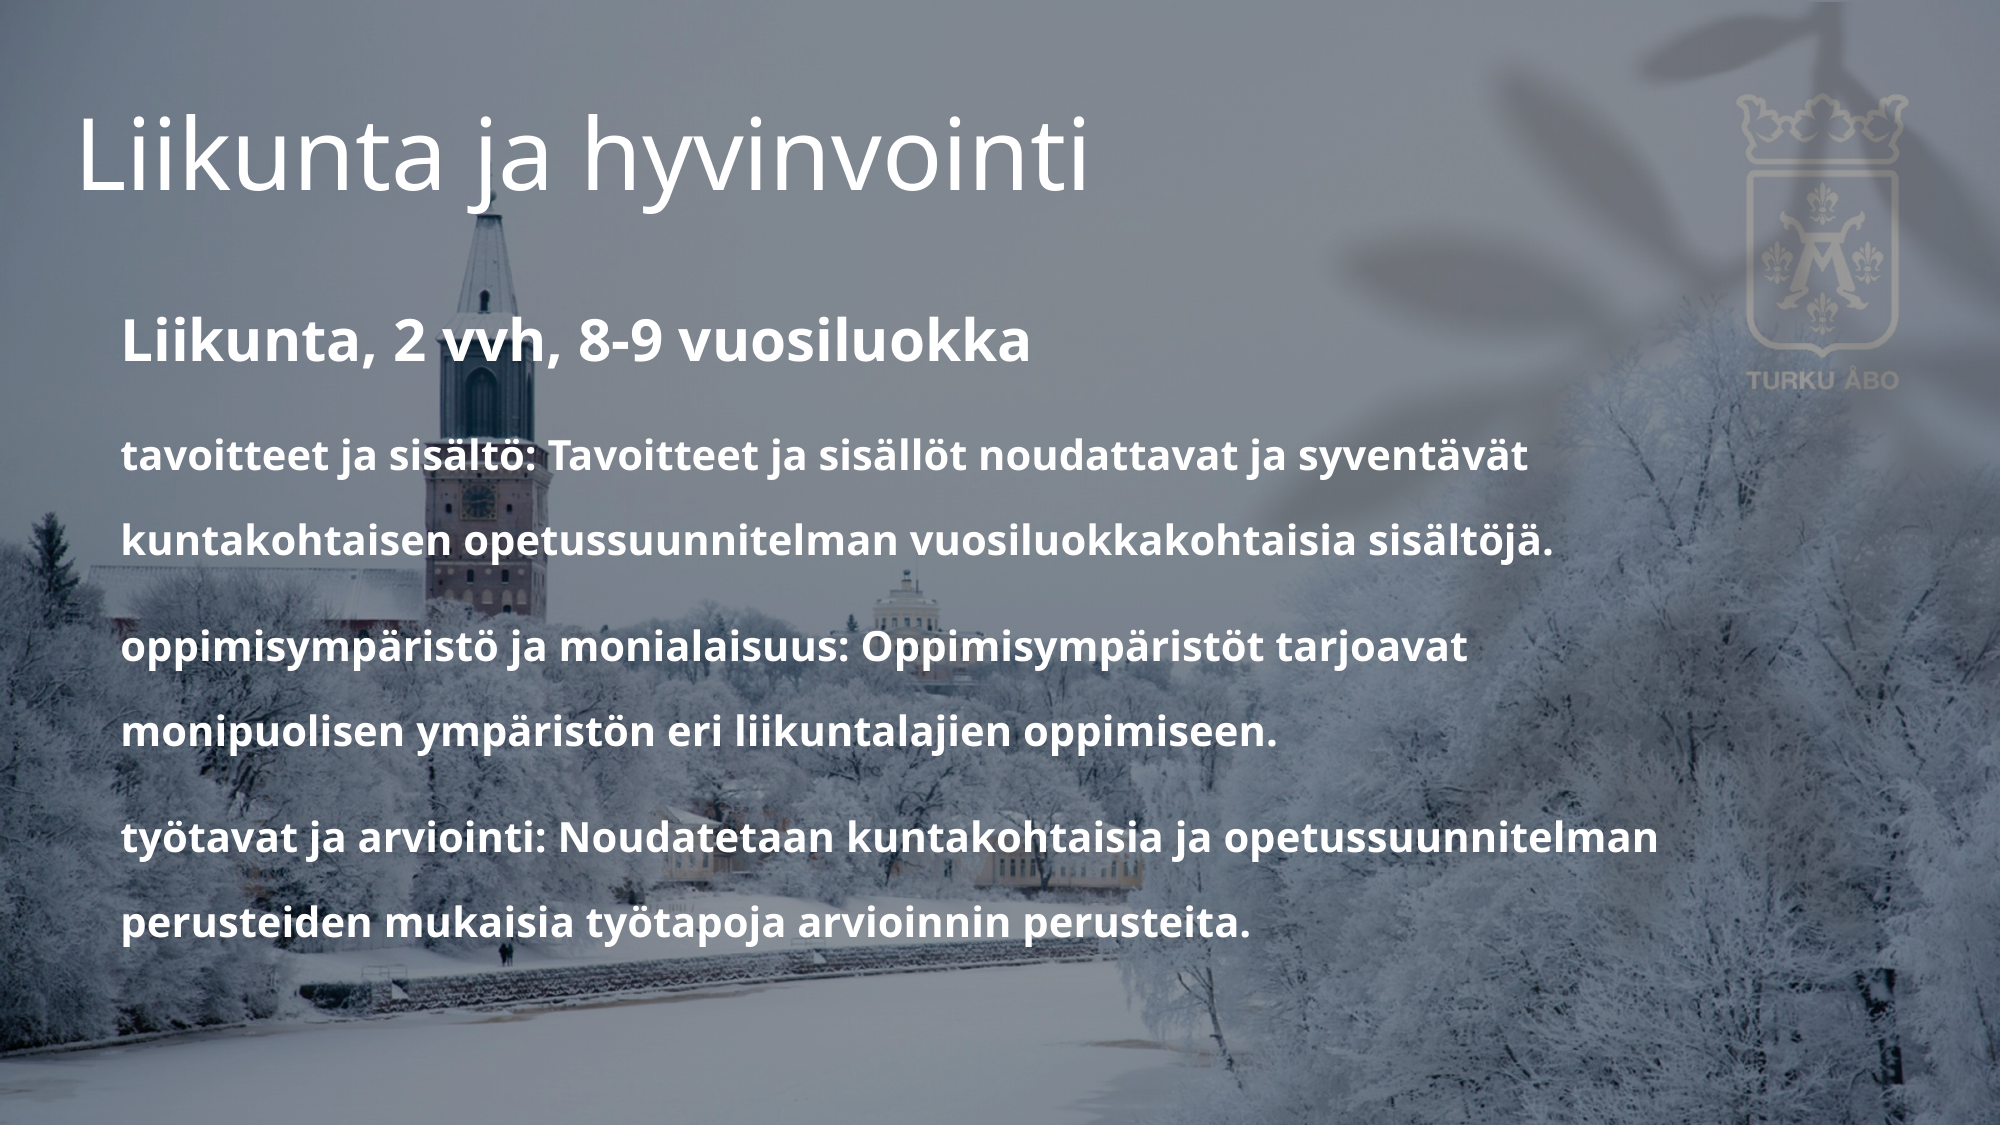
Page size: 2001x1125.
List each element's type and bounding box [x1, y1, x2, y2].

text_box [1140, 0, 2000, 1125]
picture [0, 0, 1140, 1125]
